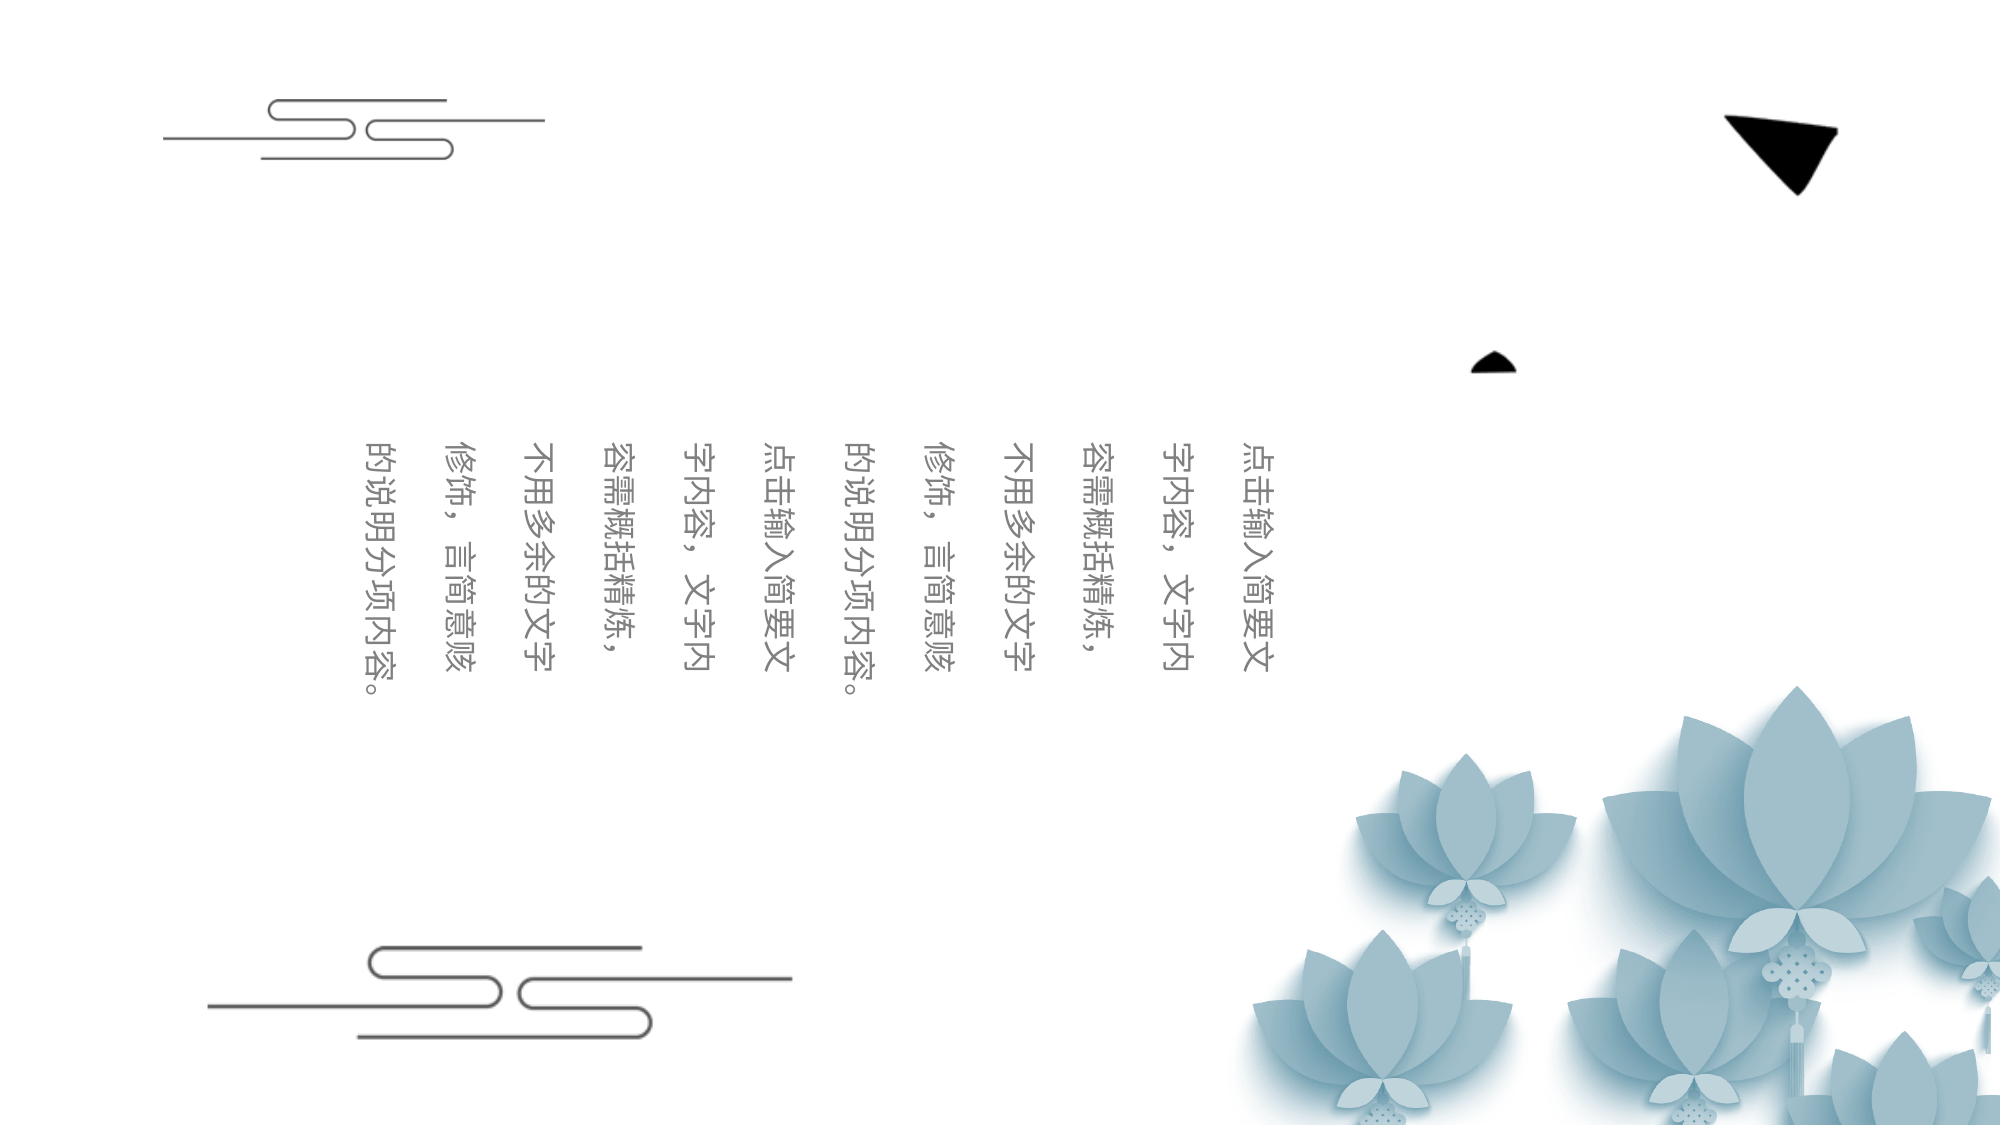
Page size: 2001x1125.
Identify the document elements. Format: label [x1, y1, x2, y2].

text_box [154, 58, 1901, 1060]
picture [1129, 452, 2000, 1125]
